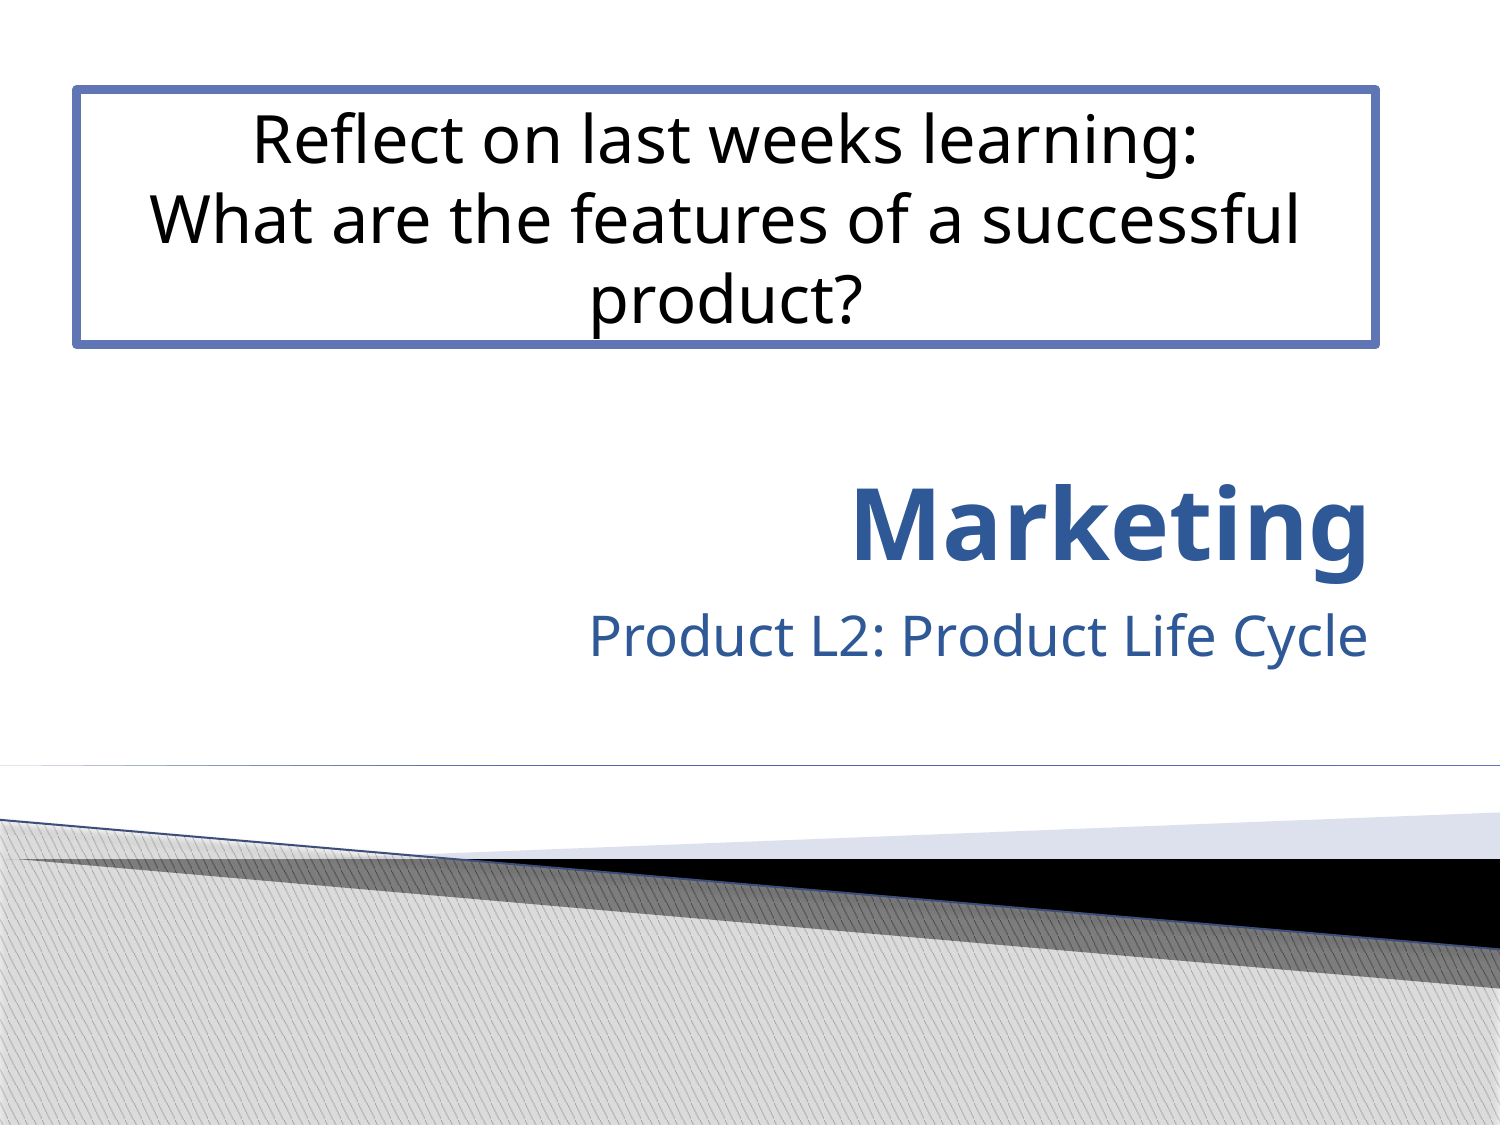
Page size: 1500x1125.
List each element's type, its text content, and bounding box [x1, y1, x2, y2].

text_box Reflect on last weeks learning: What are the features of a successful product? [72, 85, 1380, 349]
title Marketing [112, 287, 1388, 588]
picture [5, 859, 1500, 989]
subtitle Product L2: Product Life Cycle [112, 592, 1388, 790]
